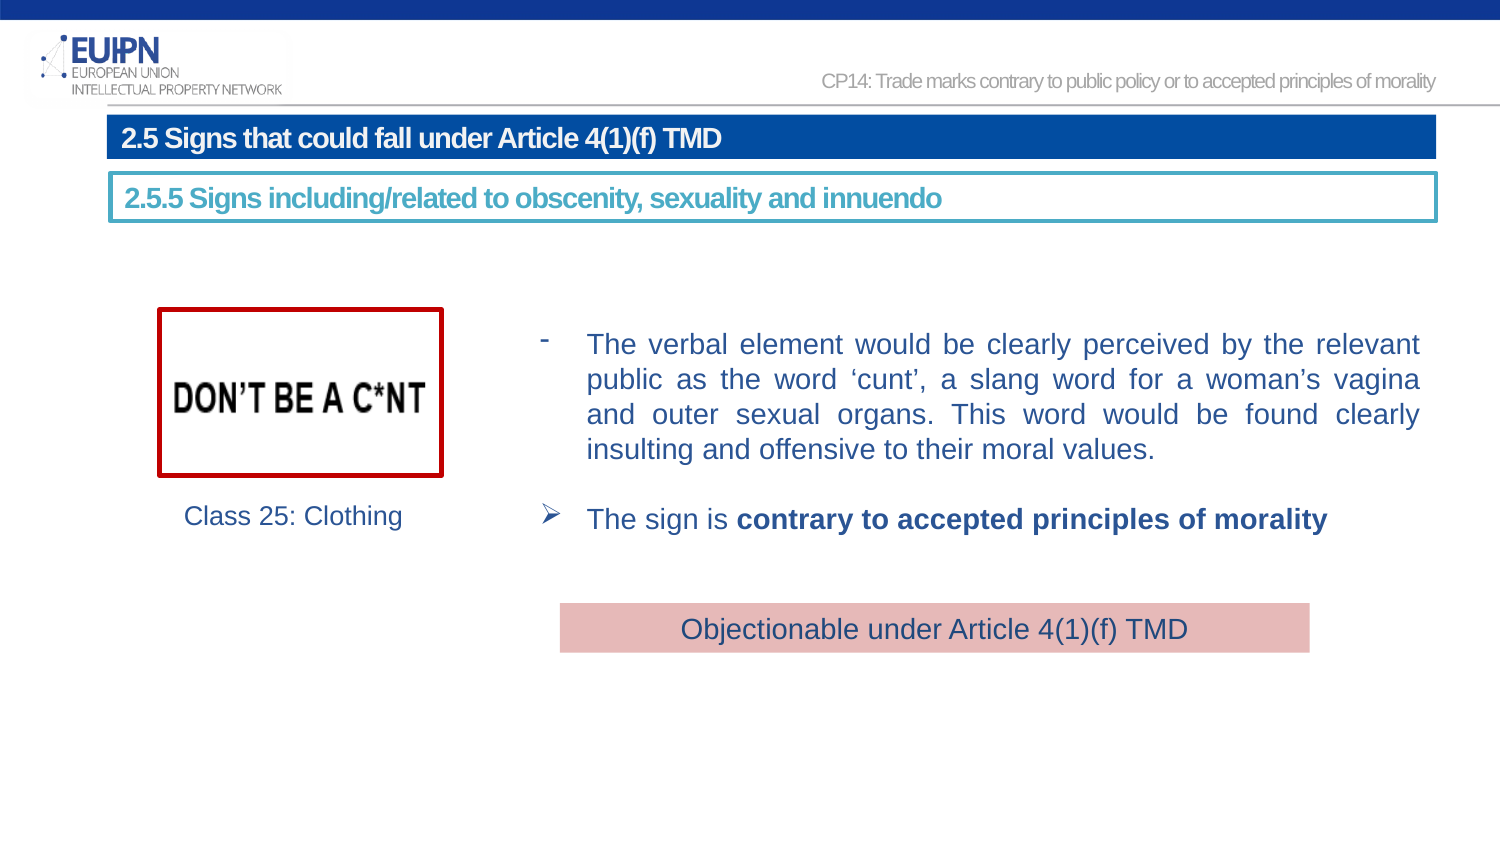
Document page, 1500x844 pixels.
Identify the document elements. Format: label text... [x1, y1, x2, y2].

text_box CP14: Trade marks contrary to public policy or to accepted principles of morality [175, 44, 1437, 117]
text_box Objectionable under Article 4(1)(f) TMD [559, 603, 1310, 653]
text_box Class 25: Clothing [168, 491, 460, 539]
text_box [29, 31, 290, 104]
picture [0, 0, 1500, 844]
text_box 2.5 Signs that could fall under Article 4(1)(f) TMD [106, 114, 1437, 159]
text_box 2.5.5 Signs including/related to obscenity, sexuality and innuendo [110, 173, 1437, 222]
text_box The verbal element would be clearly perceived by the relevant public as the word ‘cunt’, a slang word for a woman’s vagina and outer sexual organs. This word would be found clearly insulting and offensive to their moral values. The sign is contrary to accepted principles of morality [529, 322, 1435, 541]
